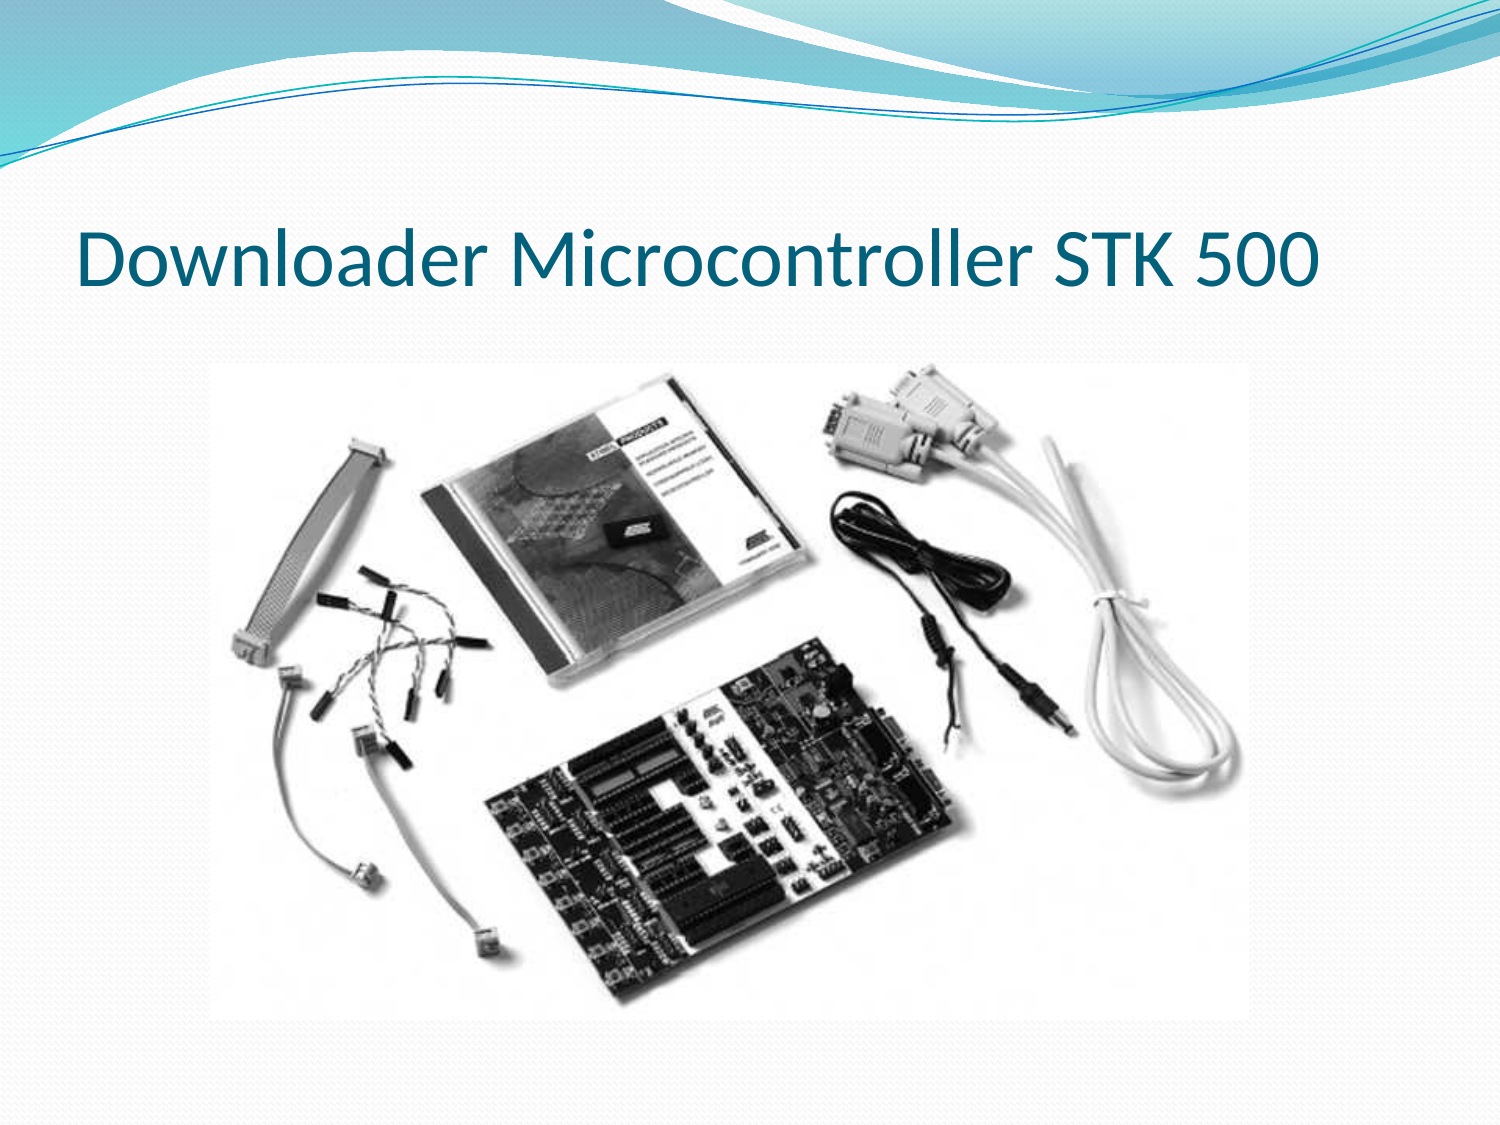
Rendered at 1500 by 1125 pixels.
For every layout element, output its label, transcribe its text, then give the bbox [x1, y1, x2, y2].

title Downloader Microcontroller STK 500 [75, 115, 1425, 303]
picture [210, 363, 1249, 1020]
